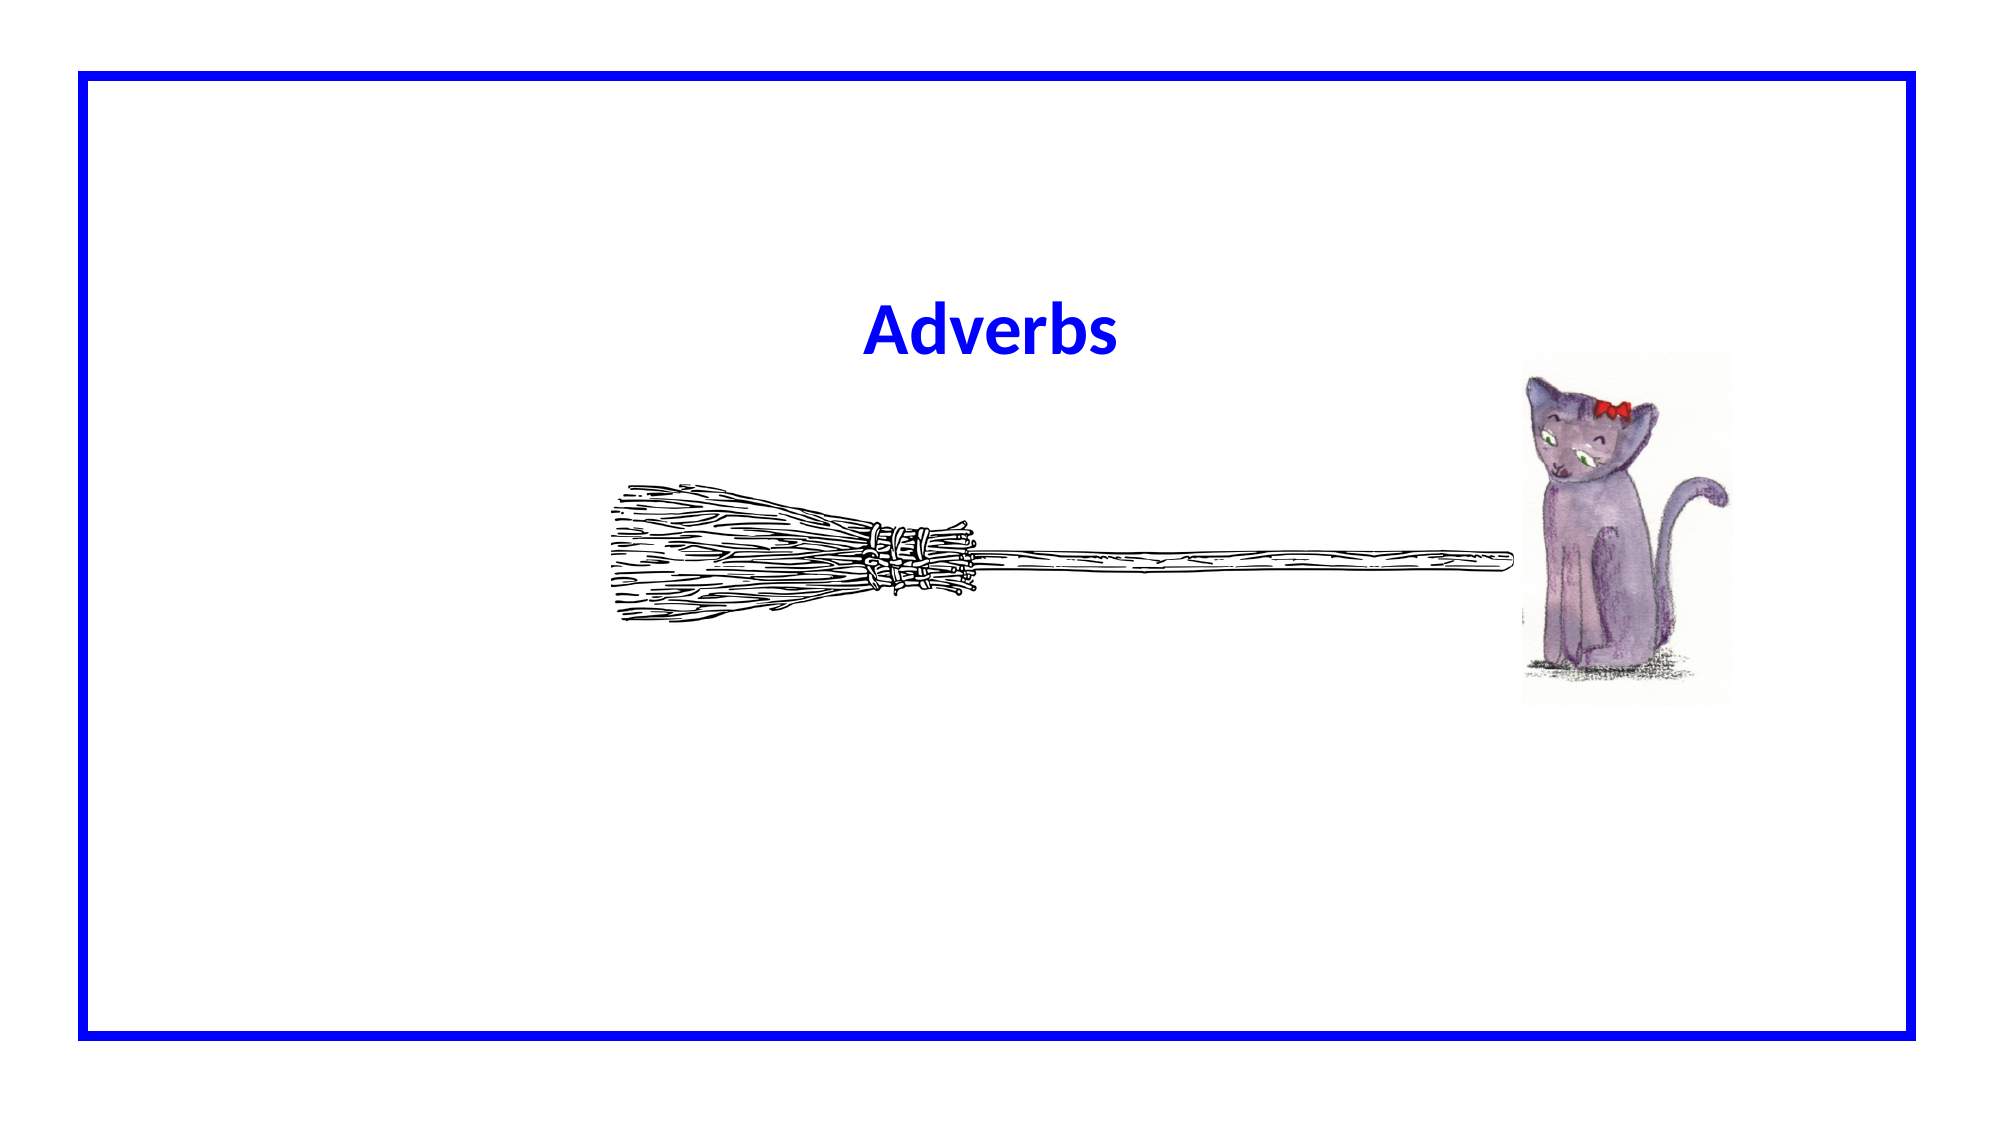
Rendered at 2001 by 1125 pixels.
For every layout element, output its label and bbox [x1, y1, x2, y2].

picture [1522, 352, 1733, 706]
text_box [82, 75, 1912, 1037]
picture [611, 455, 1514, 656]
